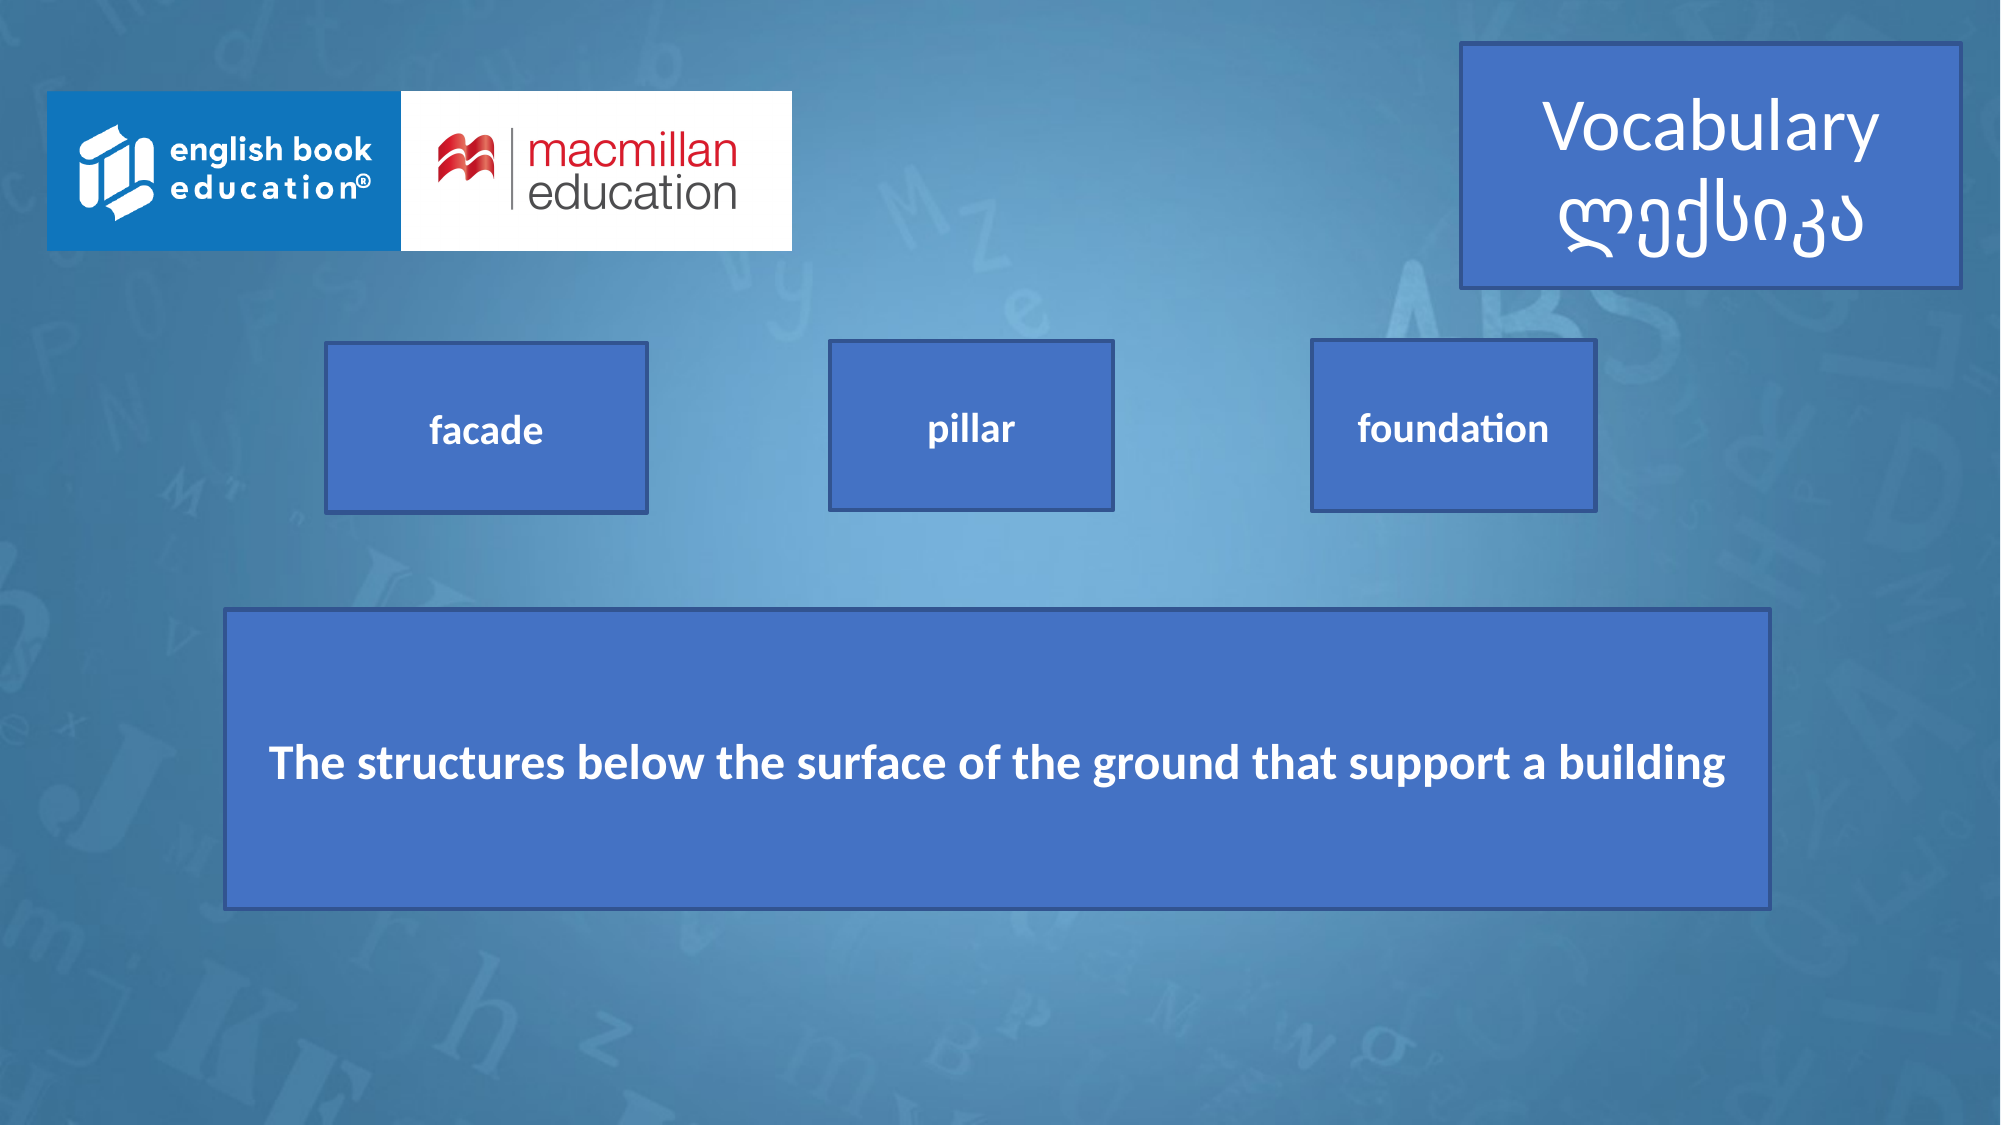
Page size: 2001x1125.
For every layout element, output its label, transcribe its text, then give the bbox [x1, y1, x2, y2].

text_box pillar [828, 339, 1115, 512]
text_box foundation [1310, 338, 1598, 513]
picture [0, 0, 2001, 1125]
text_box Vocabulary ლექსიკა [1459, 41, 1963, 290]
text_box facade [324, 341, 649, 515]
text_box [47, 45, 1459, 185]
text_box The structures below the surface of the ground that support a building [223, 607, 1772, 911]
